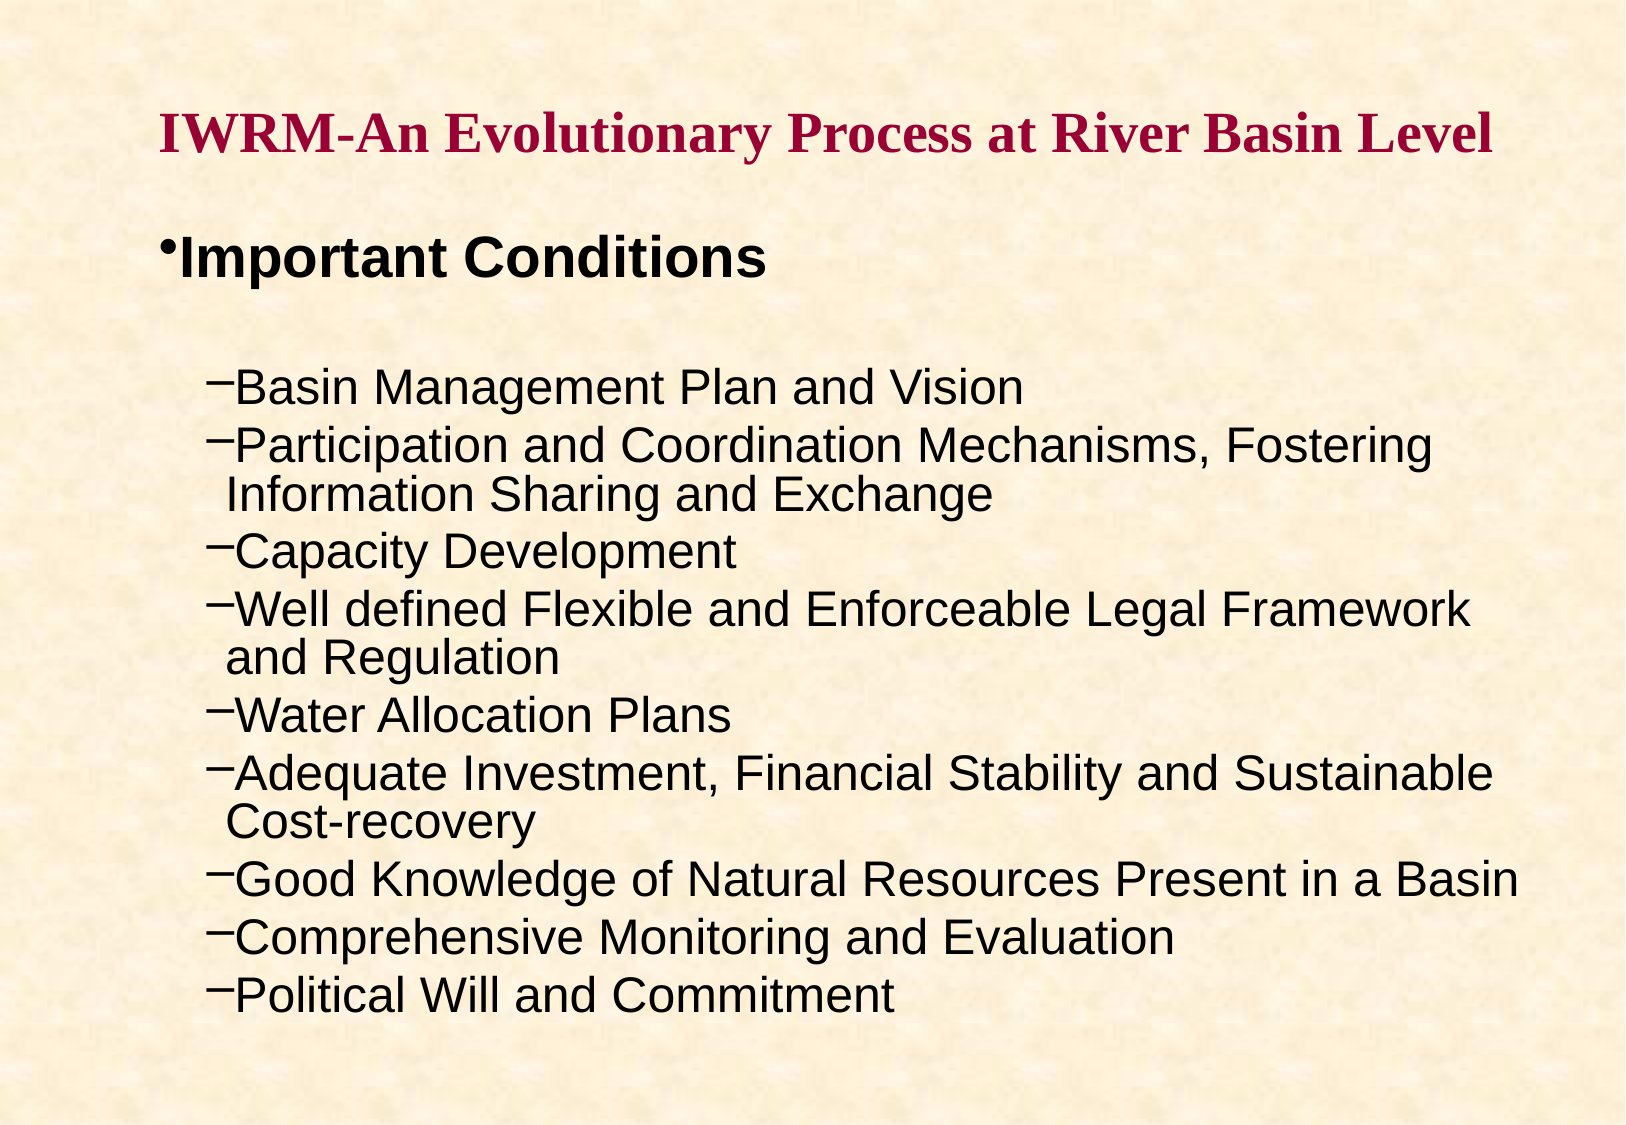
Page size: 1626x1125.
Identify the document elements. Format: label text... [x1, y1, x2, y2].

subtitle IWRM-An Evolutionary Process at River Basin Level Important Conditions Basin Management Plan and Vision Participation and Coordination Mechanisms, Fostering Information Sharing and Exchange Capacity Development Well defined Flexible and Enforceable Legal Framework and Regulation Water Allocation Plans Adequate Investment, Financial Stability and Sustainable Cost-recovery Good Knowledge of Natural Resources Present in a Basin Comprehensive Monitoring and Evaluation Political Will and Commitment [87, 99, 1578, 538]
picture [0, 0, 1626, 1125]
